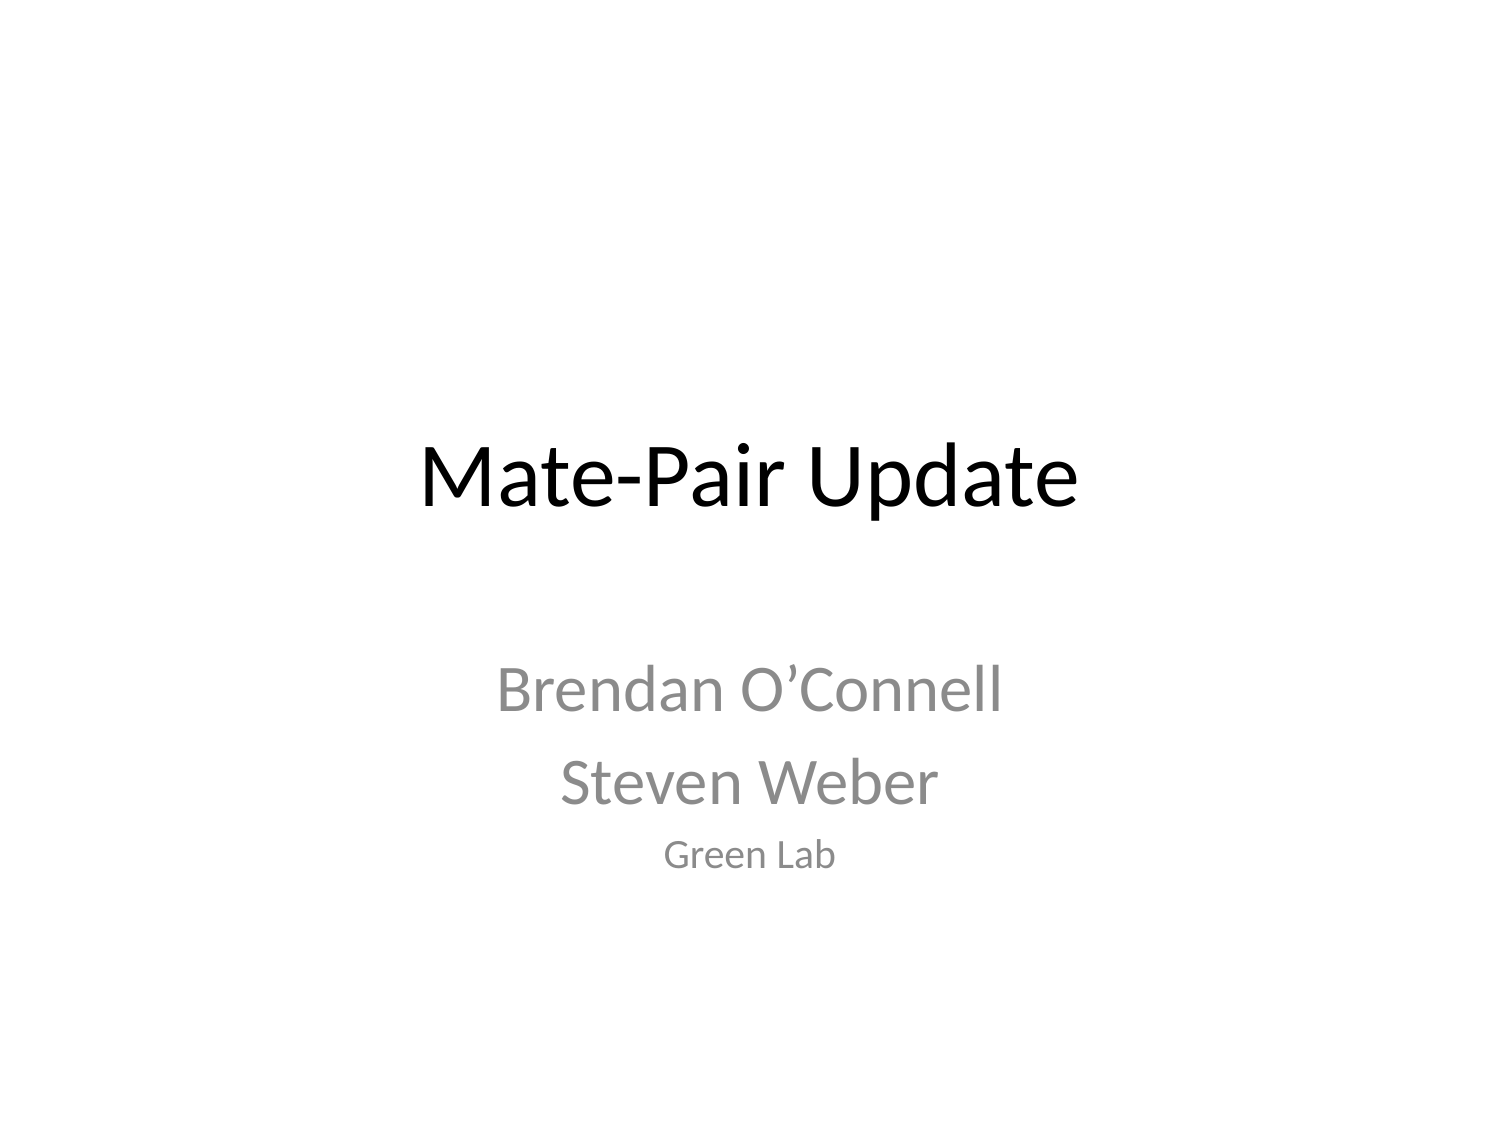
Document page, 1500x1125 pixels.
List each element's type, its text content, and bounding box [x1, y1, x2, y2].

title Mate-Pair Update [112, 349, 1388, 591]
subtitle Brendan O’Connell Steven Weber Green Lab [225, 637, 1275, 925]
